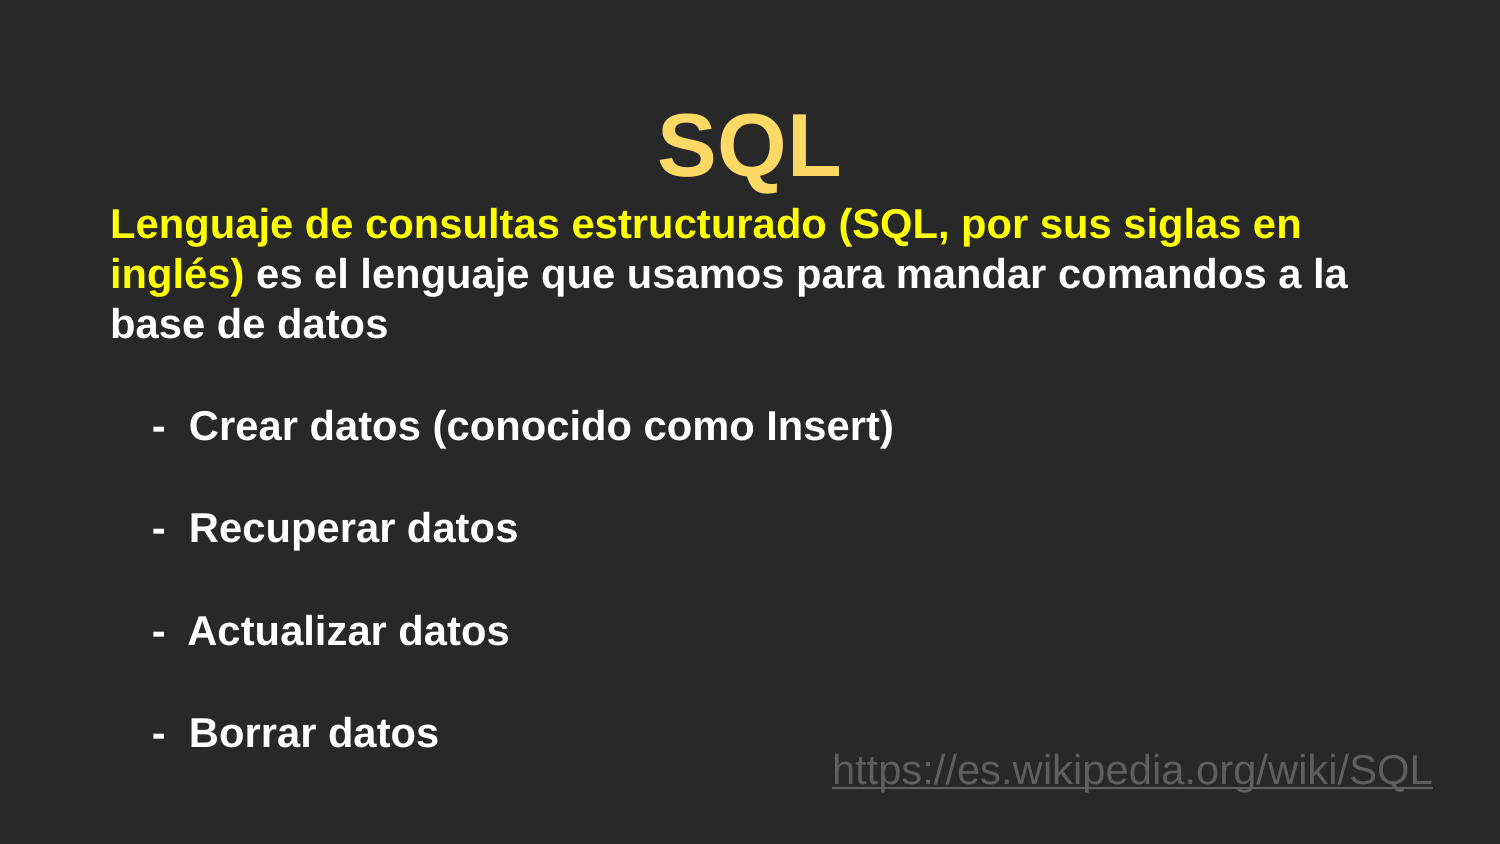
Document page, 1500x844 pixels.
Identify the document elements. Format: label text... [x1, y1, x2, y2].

text_box https://es.wikipedia.org/wiki/SQL [819, 739, 1446, 797]
list Lenguaje de consultas estructurado (SQL, por sus siglas en inglés) es el lenguaje que usamos para mandar comandos a la base de datos - Crear datos (conocido como Insert) - Recuperar datos - Actualizar datos - Borrar datos [106, 240, 1393, 713]
title SQL [58, 83, 1442, 199]
